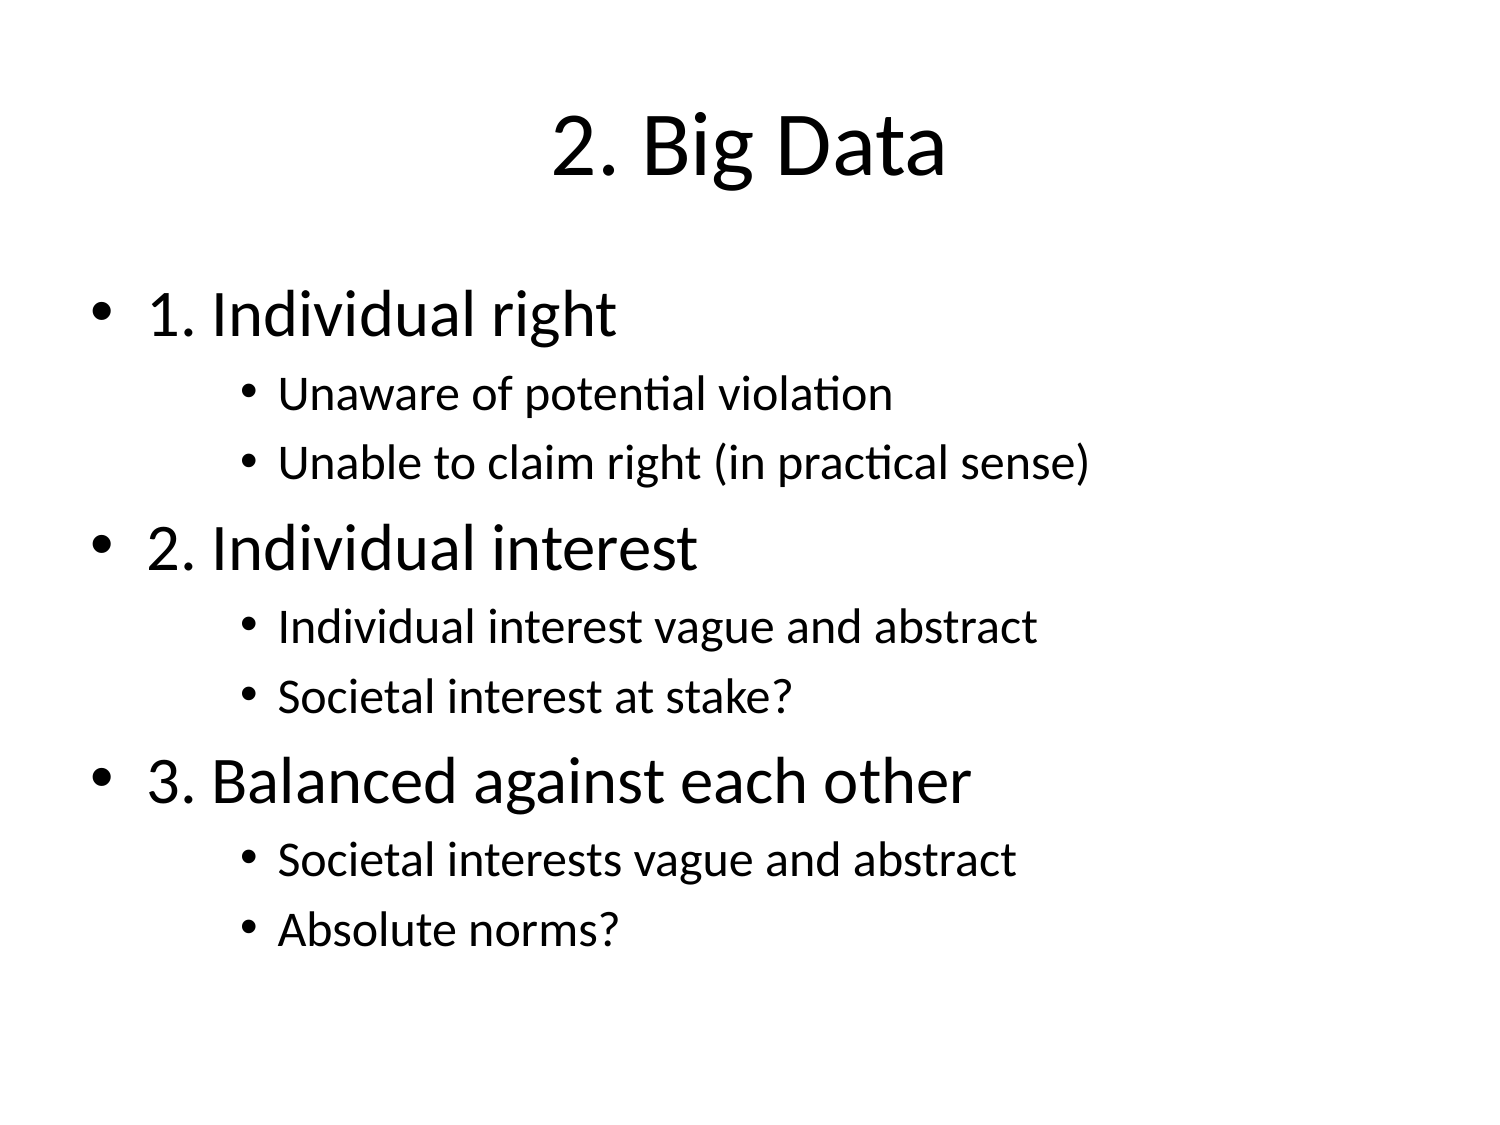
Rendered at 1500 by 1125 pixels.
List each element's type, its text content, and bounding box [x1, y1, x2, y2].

list 1. Individual right Unaware of potential violation Unable to claim right (in practical sense) 2. Individual interest Individual interest vague and abstract Societal interest at stake? 3. Balanced against each other Societal interests vague and abstract Absolute norms? [75, 262, 1425, 1005]
title 2. Big Data [75, 45, 1425, 233]
